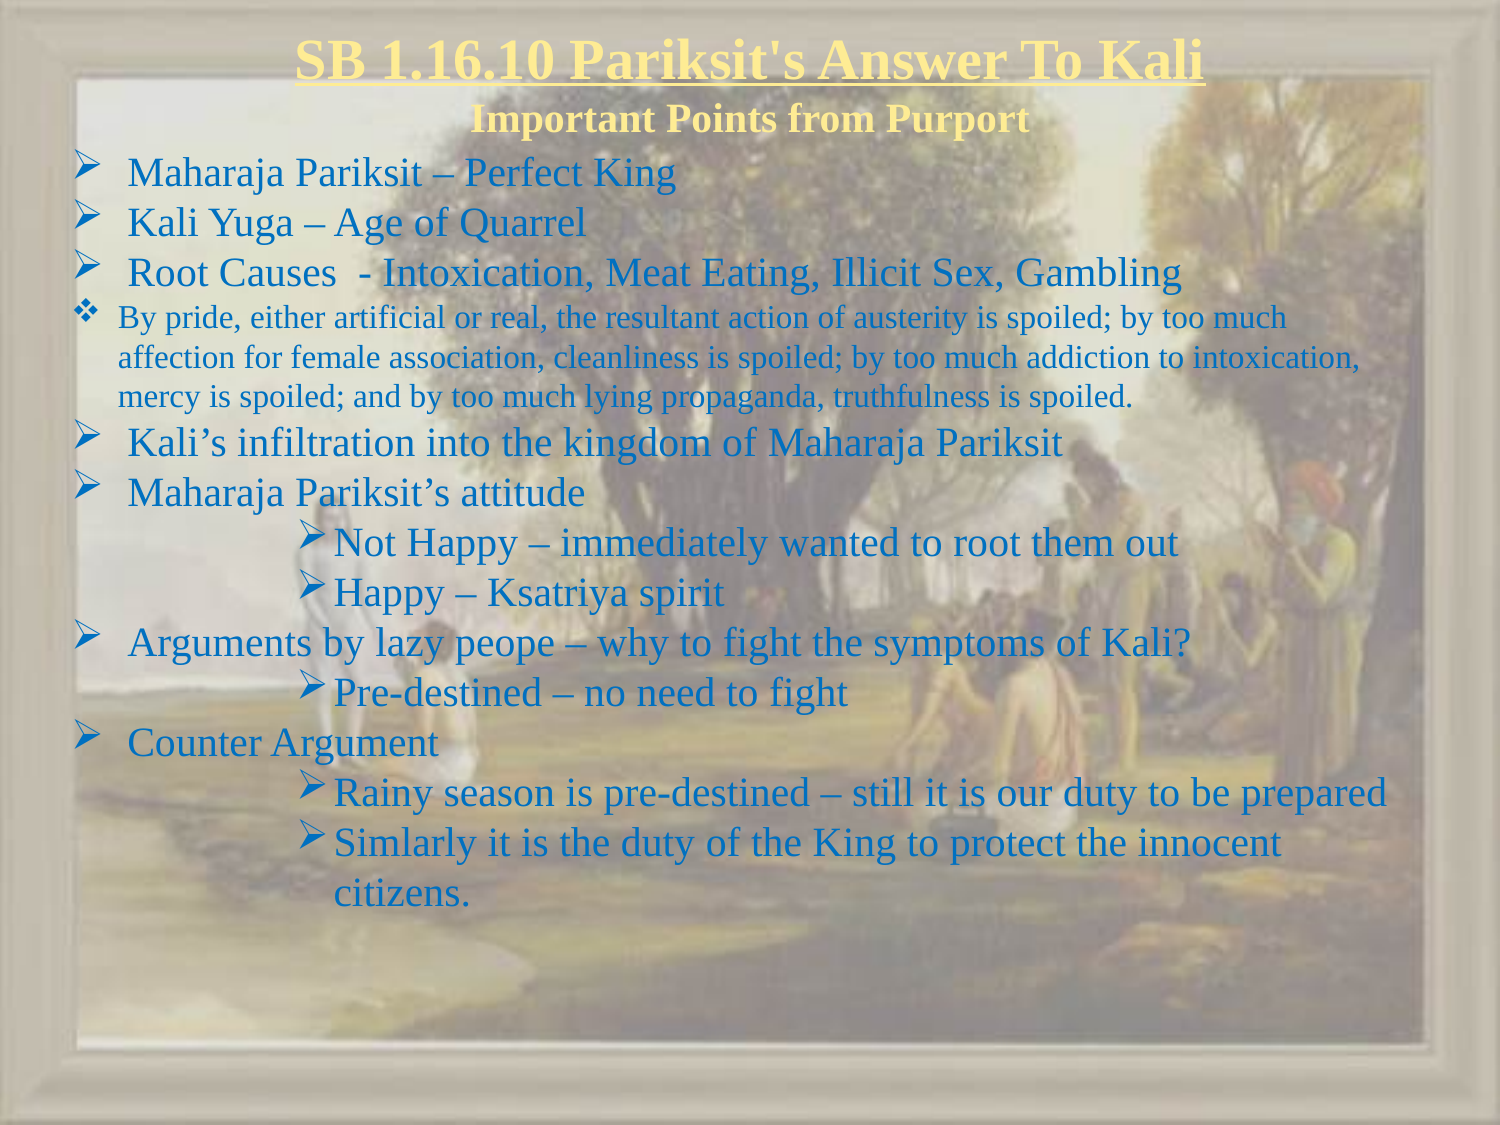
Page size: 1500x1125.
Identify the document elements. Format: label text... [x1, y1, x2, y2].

picture [0, 0, 1500, 1125]
text_box Maharaja Pariksit – Perfect King Kali Yuga – Age of Quarrel Root Causes - Intoxication, Meat Eating, Illicit Sex, Gambling By pride, either artificial or real, the resultant action of austerity is spoiled; by too much affection for female association, cleanliness is spoiled; by too much addiction to intoxication, mercy is spoiled; and by too much lying propaganda, truthfulness is spoiled. Kali’s infiltration into the kingdom of Maharaja Pariksit Maharaja Pariksit’s attitude Not Happy – immediately wanted to root them out Happy – Ksatriya spirit Arguments by lazy peope – why to fight the symptoms of Kali? Pre-destined – no need to fight Counter Argument Rainy season is pre-destined – still it is our duty to be prepared Simlarly it is the duty of the King to protect the innocent citizens. [56, 137, 1411, 973]
title SB 1.16.10 Pariksit's Answer To Kali Important Points from Purport [75, 24, 1425, 138]
